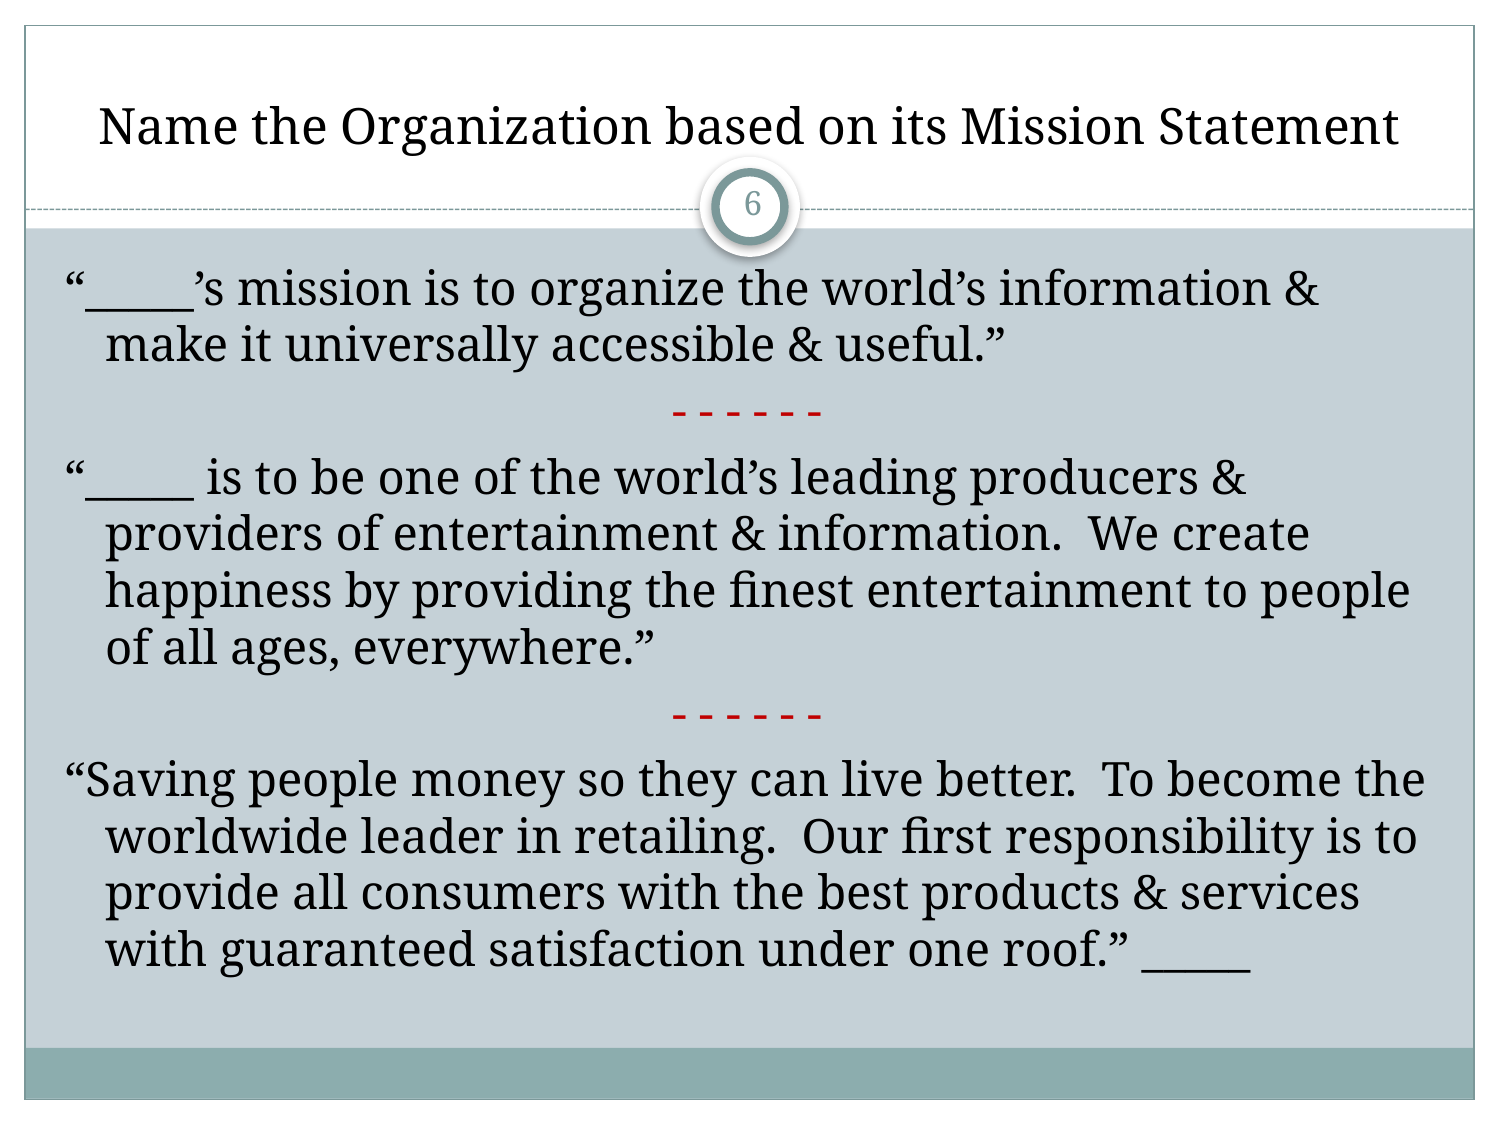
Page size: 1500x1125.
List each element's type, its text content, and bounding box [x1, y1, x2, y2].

list “_____’s mission is to organize the world’s information & make it universally accessible & useful.” - - - - - - “_____ is to be one of the world’s leading producers & providers of entertainment & information. We create happiness by providing the finest entertainment to people of all ages, everywhere.” - - - - - - “Saving people money so they can live better. To become the worldwide leader in retailing. Our first responsibility is to provide all consumers with the best products & services with guaranteed satisfaction under one roof.” _____ [49, 250, 1445, 1001]
title Name the Organization based on its Mission Statement [49, 37, 1450, 162]
slide_number 6 [715, 168, 791, 241]
